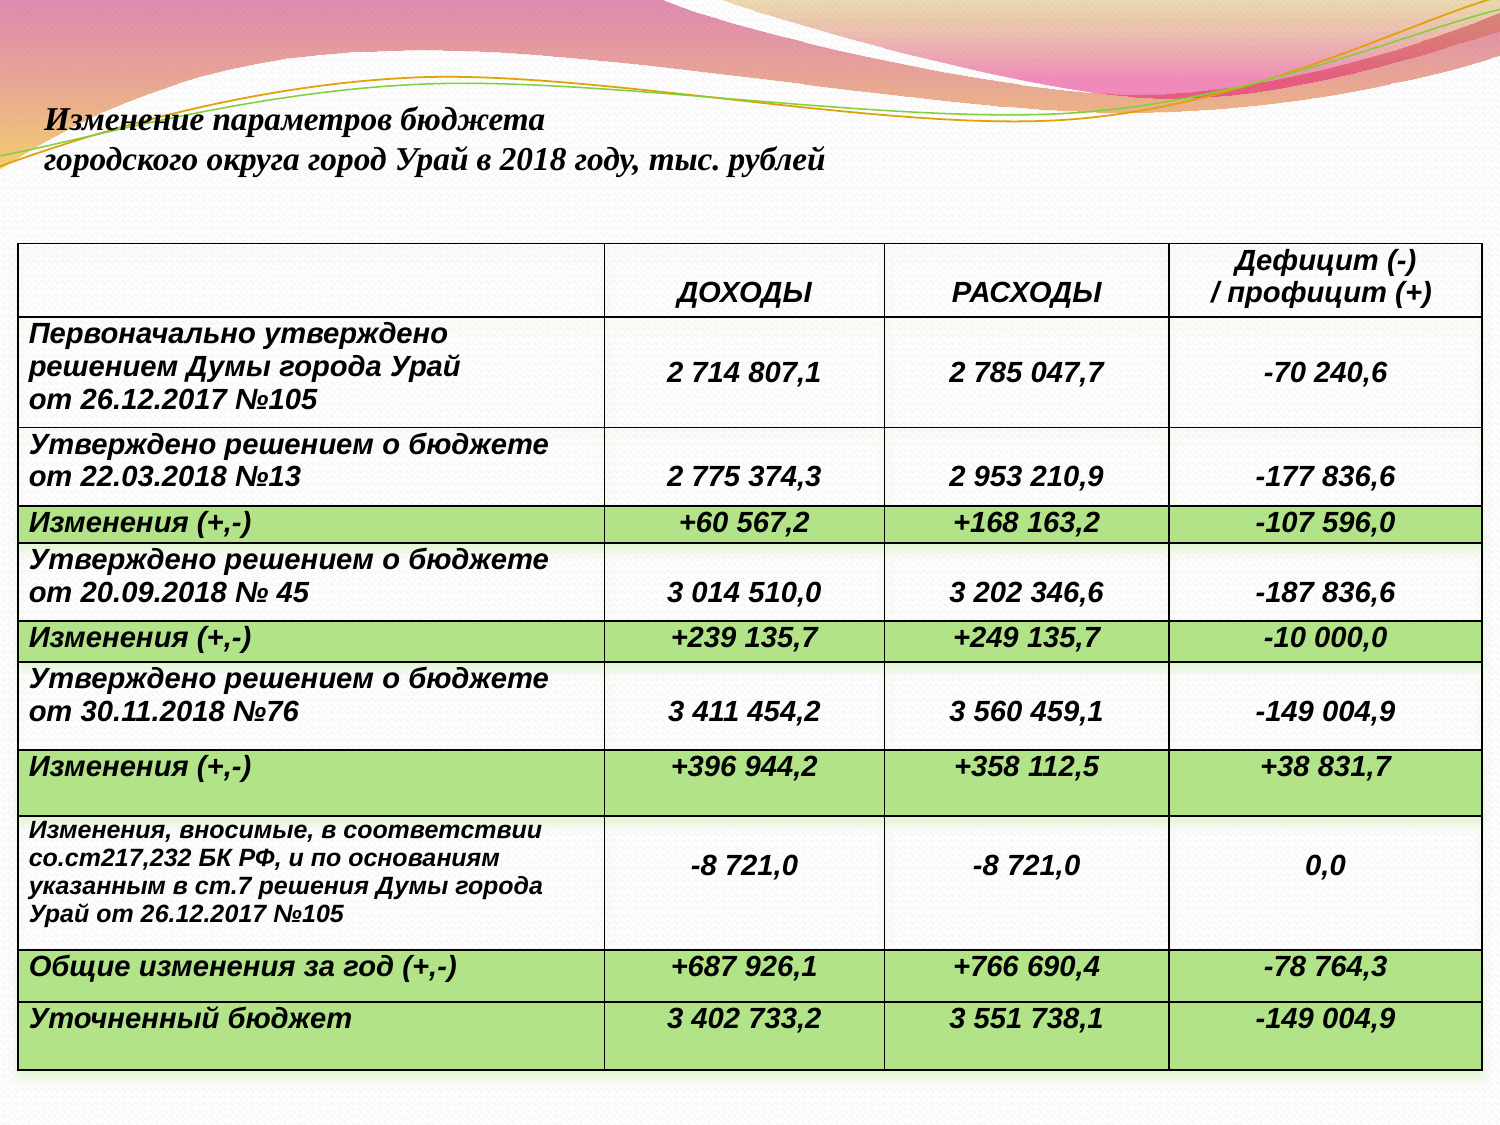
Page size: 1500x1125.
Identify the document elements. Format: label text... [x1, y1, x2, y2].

table_cell 3 411 454,2 [605, 663, 884, 749]
text_box Изменение параметров бюджета городского округа город Урай в 2018 году, тыс. рублей [29, 89, 1424, 185]
table_cell +766 690,4 [885, 951, 1168, 1001]
table_cell 2 953 210,9 [885, 428, 1168, 505]
table_cell Изменения (+,-) [19, 751, 604, 815]
table_cell -187 836,6 [1170, 544, 1481, 620]
table_cell +60 567,2 [605, 507, 884, 542]
table_cell +168 163,2 [885, 507, 1168, 542]
table_cell -78 764,3 [1170, 951, 1481, 1001]
table_cell 2 714 807,1 [605, 318, 884, 427]
table_cell Изменения (+,-) [19, 622, 604, 661]
table_cell 3 560 459,1 [885, 663, 1168, 749]
table_cell 3 402 733,2 [605, 1003, 884, 1069]
table_cell -8 721,0 [885, 817, 1168, 949]
table_cell -70 240,6 [1170, 318, 1481, 427]
table_cell 3 551 738,1 [885, 1003, 1168, 1069]
table_cell 0,0 [1170, 817, 1481, 949]
table_cell +249 135,7 [885, 622, 1168, 661]
table_header [19, 244, 604, 316]
table_header ДОХОДЫ [605, 244, 884, 316]
table_header Дефицит (-) / профицит (+) [1170, 244, 1481, 316]
table_cell 2 785 047,7 [885, 318, 1168, 427]
table_cell Уточненный бюджет [19, 1003, 604, 1069]
table_cell -8 721,0 [605, 817, 884, 949]
table_cell +38 831,7 [1170, 751, 1481, 815]
table_cell Утверждено решением о бюджете от 20.09.2018 № 45 [19, 544, 604, 620]
table_cell +396 944,2 [605, 751, 884, 815]
table_cell -177 836,6 [1170, 428, 1481, 505]
table_cell -149 004,9 [1170, 663, 1481, 749]
table_cell Общие изменения за год (+,-) [19, 951, 604, 1001]
table_cell +239 135,7 [605, 622, 884, 661]
table_cell 3 014 510,0 [605, 544, 884, 620]
table_cell -10 000,0 [1170, 622, 1481, 661]
table_cell Утверждено решением о бюджете от 22.03.2018 №13 [19, 428, 604, 505]
table_cell +687 926,1 [605, 951, 884, 1001]
table_cell 3 202 346,6 [885, 544, 1168, 620]
table_cell Изменения, вносимые, в соответствии со.ст217,232 БК РФ, и по основаниям указанным в ст.7 решения Думы города Урай от 26.12.2017 №105 [19, 817, 604, 949]
table_header РАСХОДЫ [885, 244, 1168, 316]
table_cell -107 596,0 [1170, 507, 1481, 542]
table_cell Изменения (+,-) [19, 507, 604, 542]
table_cell 2 775 374,3 [605, 428, 884, 505]
table_cell +358 112,5 [885, 751, 1168, 815]
table_cell Первоначально утверждено решением Думы города Урай от 26.12.2017 №105 [19, 318, 604, 427]
table_cell -149 004,9 [1170, 1003, 1481, 1069]
table_cell Утверждено решением о бюджете от 30.11.2018 №76 [19, 663, 604, 749]
